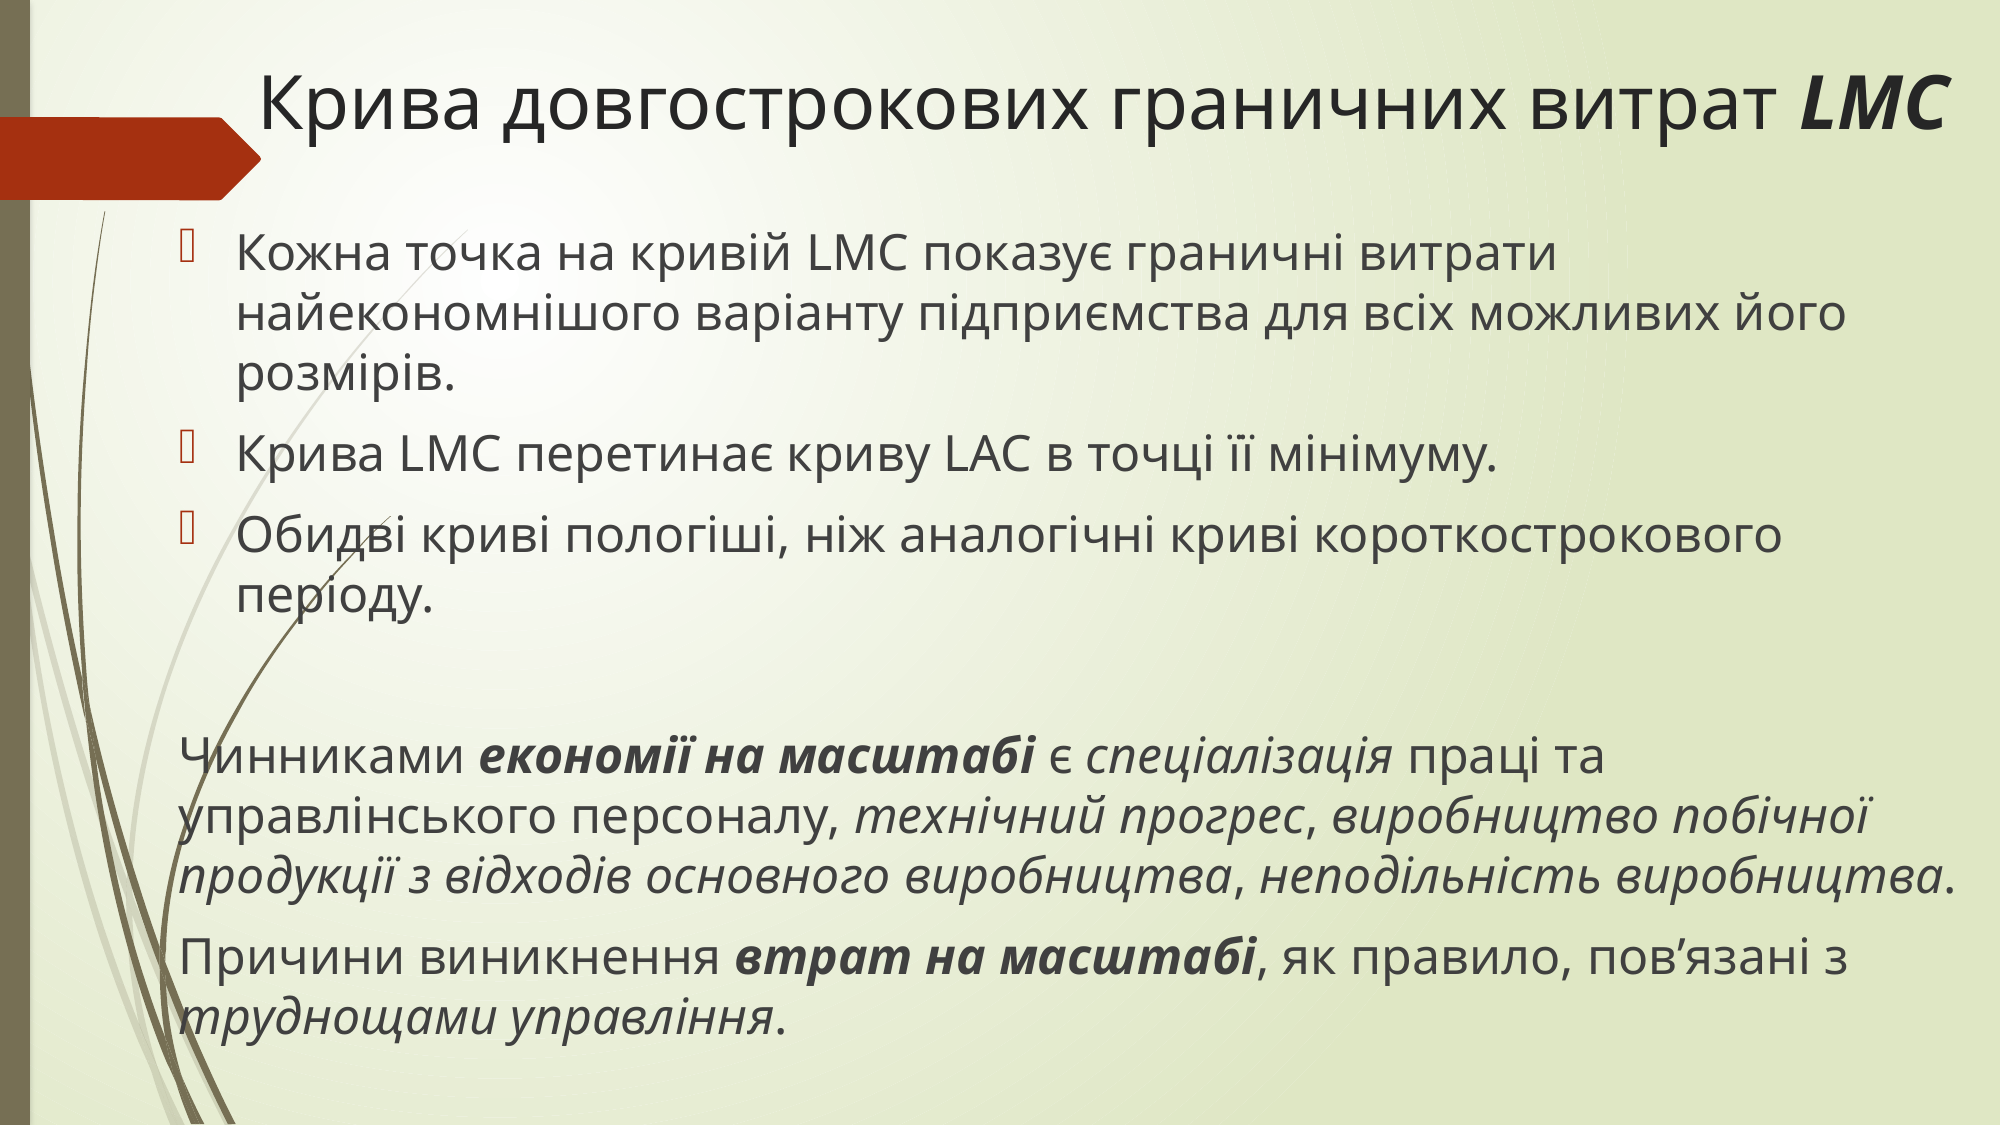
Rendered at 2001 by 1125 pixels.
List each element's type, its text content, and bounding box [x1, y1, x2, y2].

list Кожна точка на кривій LMC показує граничні витрати найекономнішого варіанту підприємства для всіх можливих його розмірів. Крива LMC перетинає криву LAC в точці її мінімуму. Обидві криві пологіші, ніж аналогічні криві короткострокового періоду. Чинниками економії на масштабі є спеціалізація праці та управлінського персоналу, технічний прогрес, виробництво побічної продукції з відходів основного виробництва, неподіль­ність виробництва. Причини виникнення втрат на масштабі, як правило, пов’язані з труднощами управління. [163, 213, 1994, 1037]
title Крива довгострокових граничних витрат LMC [242, 46, 1970, 213]
